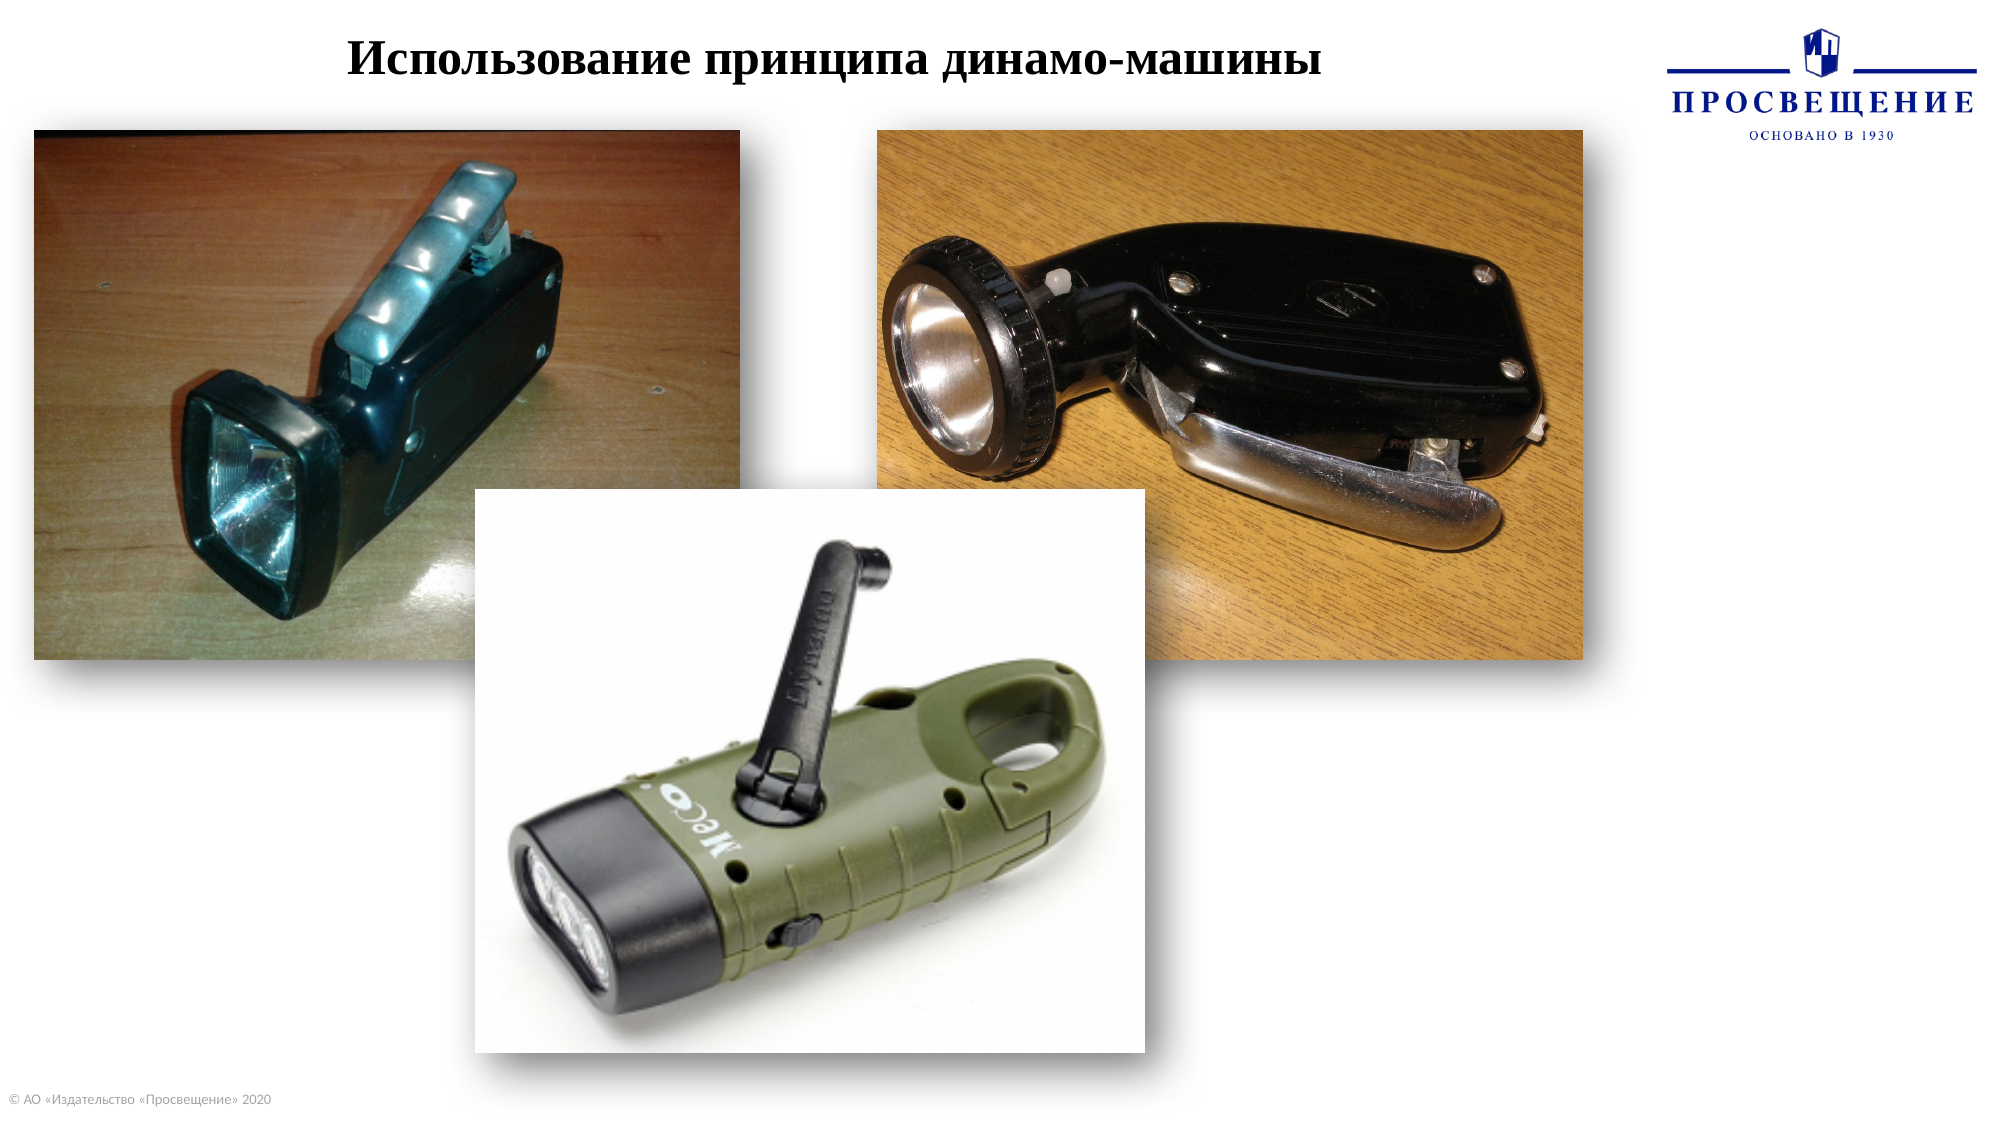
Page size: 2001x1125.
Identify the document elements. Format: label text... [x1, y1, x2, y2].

text_box © АО «Издательство «Просвещение» 2020 [8, 1090, 313, 1108]
text_box Использование принципа динамо-машины [83, 16, 1587, 92]
picture [34, 130, 1583, 1053]
picture [1648, 0, 2000, 160]
